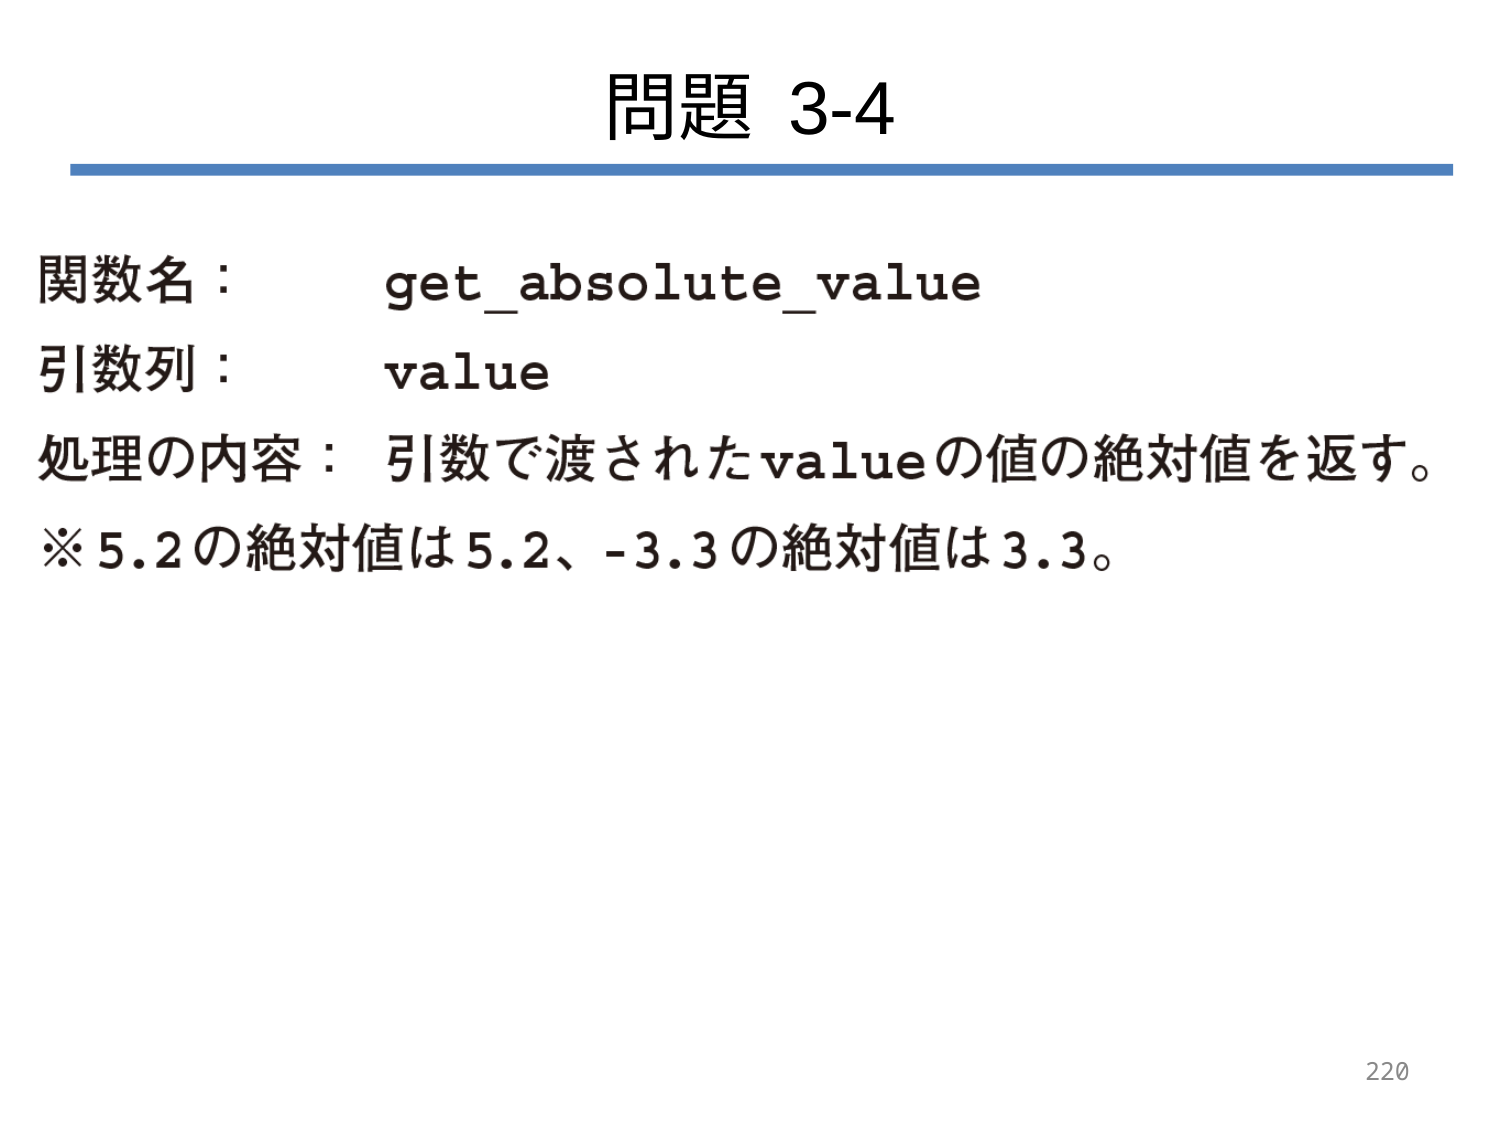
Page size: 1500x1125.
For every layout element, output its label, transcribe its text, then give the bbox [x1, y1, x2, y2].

title 問題 3-4 [75, 45, 1425, 164]
picture [0, 231, 1500, 613]
slide_number 220 [1074, 1042, 1425, 1103]
